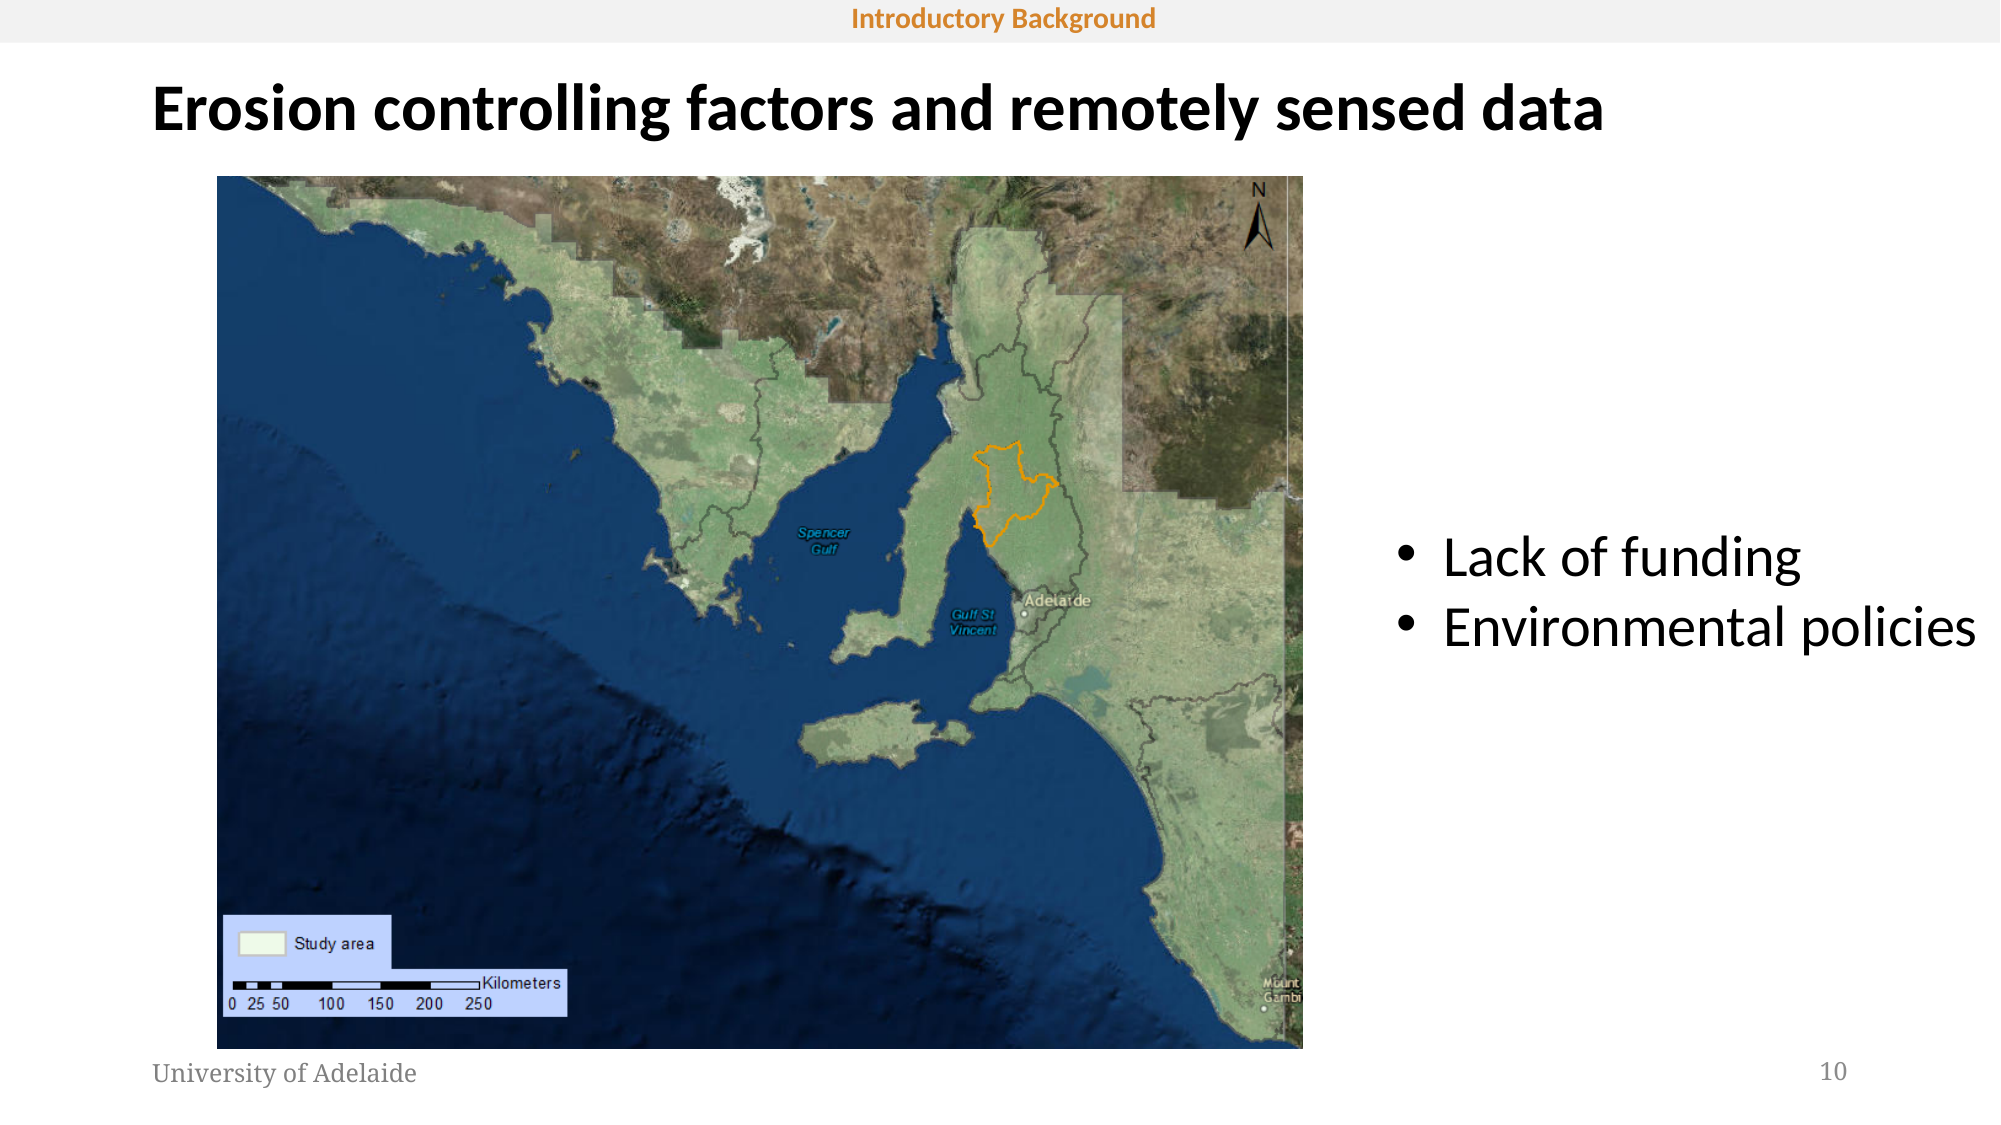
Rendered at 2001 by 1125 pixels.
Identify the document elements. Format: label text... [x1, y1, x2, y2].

text_box Lack of funding Environmental policies [1381, 510, 1993, 665]
picture [217, 176, 1303, 1050]
list Erosion controlling factors and remotely sensed data [137, 65, 1863, 154]
slide_number University of Adelaide [137, 1042, 588, 1103]
slide_number 10 [1412, 1042, 1863, 1103]
title Introductory Background [0, 0, 2000, 43]
